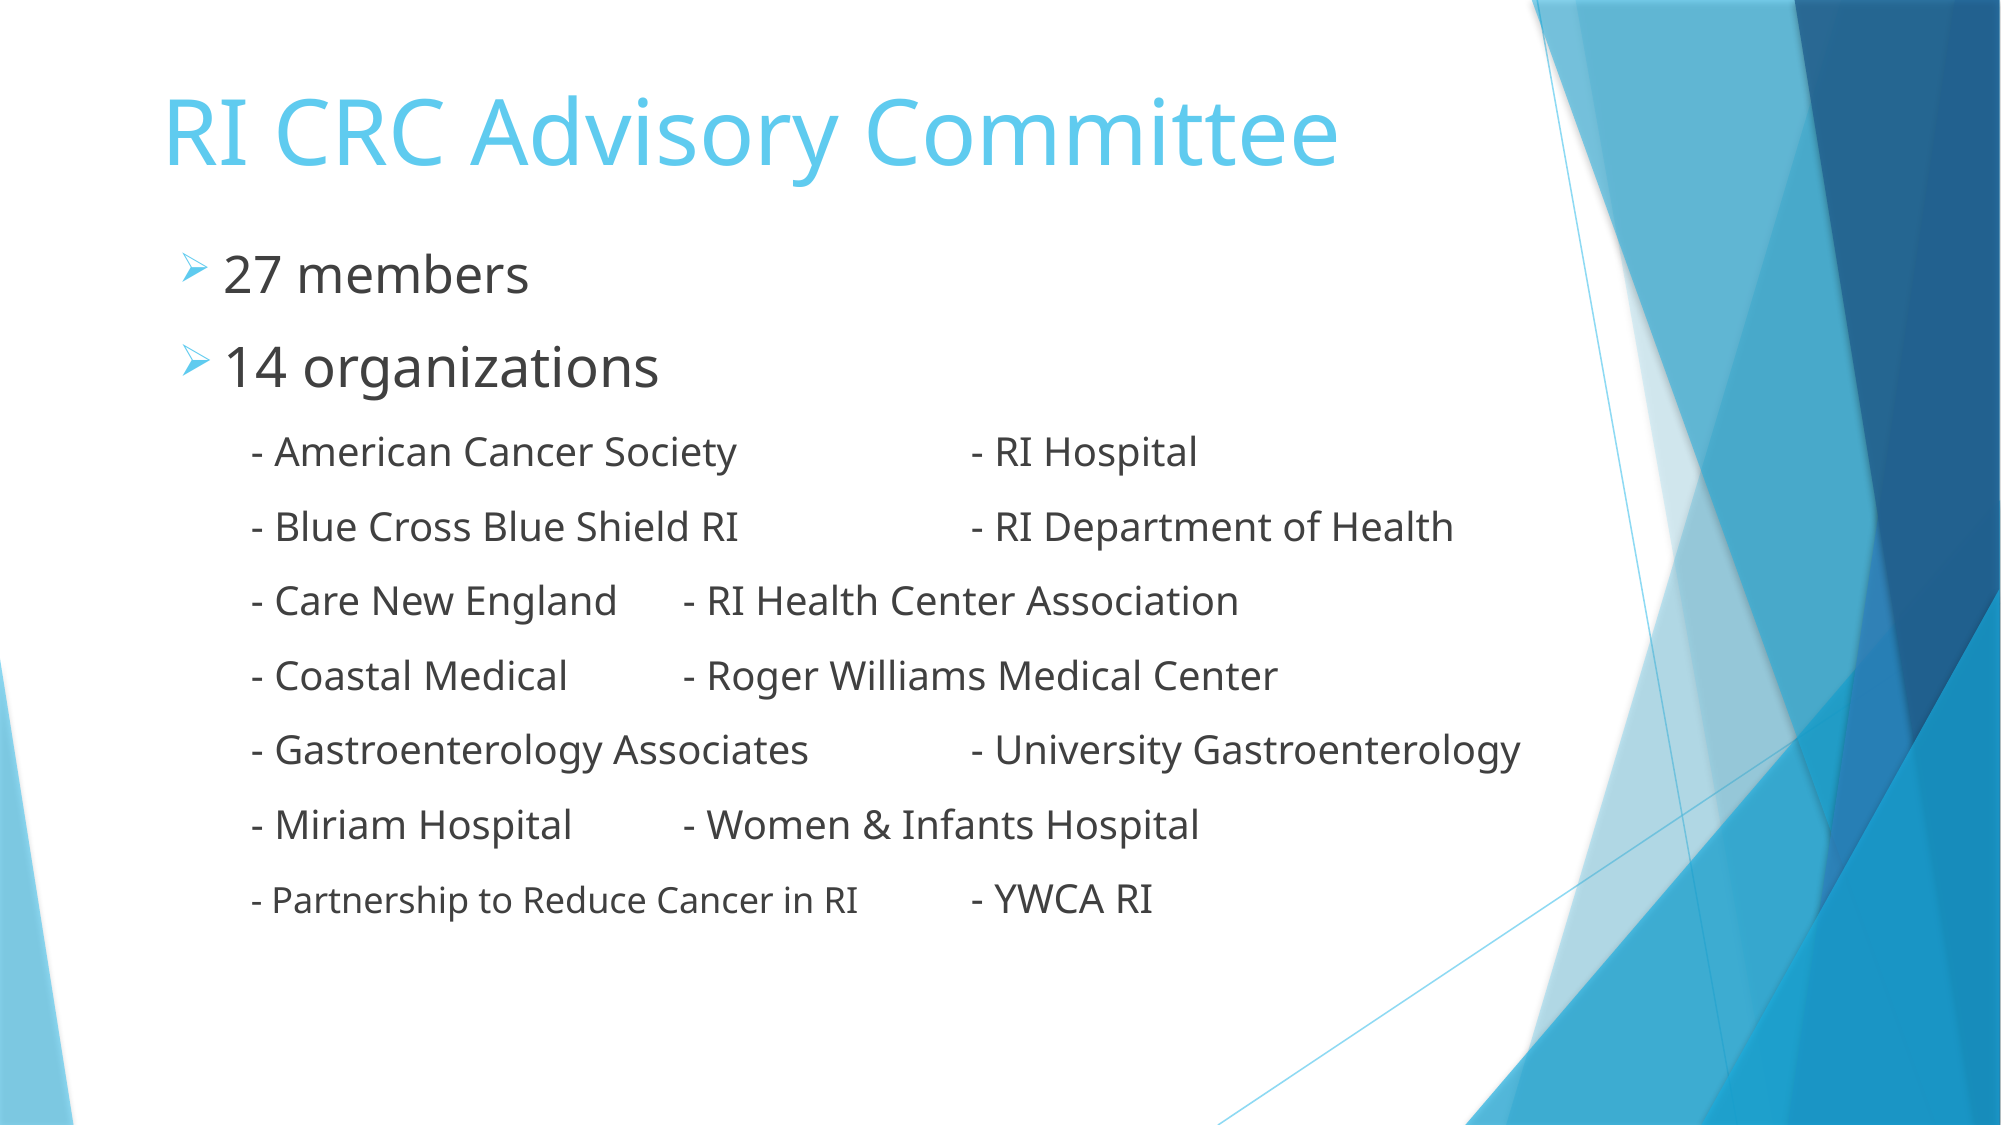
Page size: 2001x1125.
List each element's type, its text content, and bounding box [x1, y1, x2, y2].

list 27 members 14 organizations - American Cancer Society - RI Hospital - Blue Cross Blue Shield RI - RI Department of Health - Care New England - RI Health Center Association - Coastal Medical - Roger Williams Medical Center - Gastroenterology Associates - University Gastroenterology - Miriam Hospital - Women & Infants Hospital - Partnership to Reduce Cancer in RI - YWCA RI [91, 230, 1613, 1016]
title RI CRC Advisory Committee [146, 60, 1558, 224]
